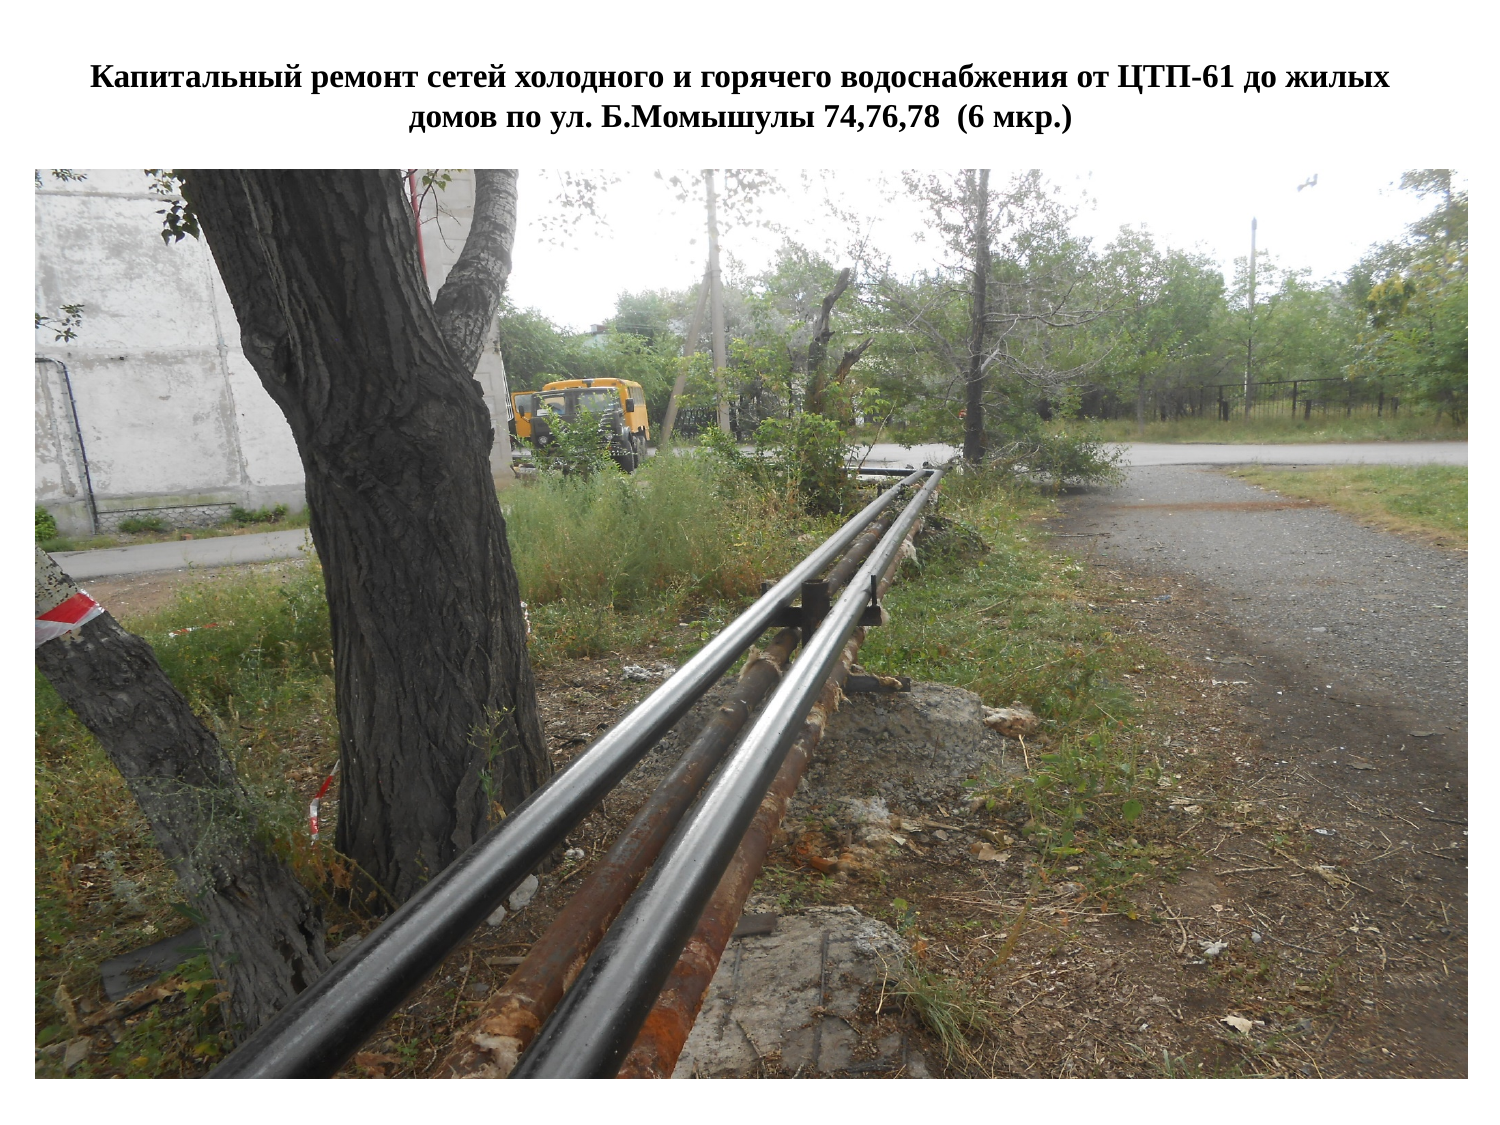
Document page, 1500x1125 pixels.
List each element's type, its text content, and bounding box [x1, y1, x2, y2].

picture [35, 169, 1468, 1079]
text_box Капитальный ремонт сетей холодного и горячего водоснабжения от ЦТП-61 до жилых домов по ул. Б.Момышулы 74,76,78 (6 мкр.) [75, 47, 1407, 142]
